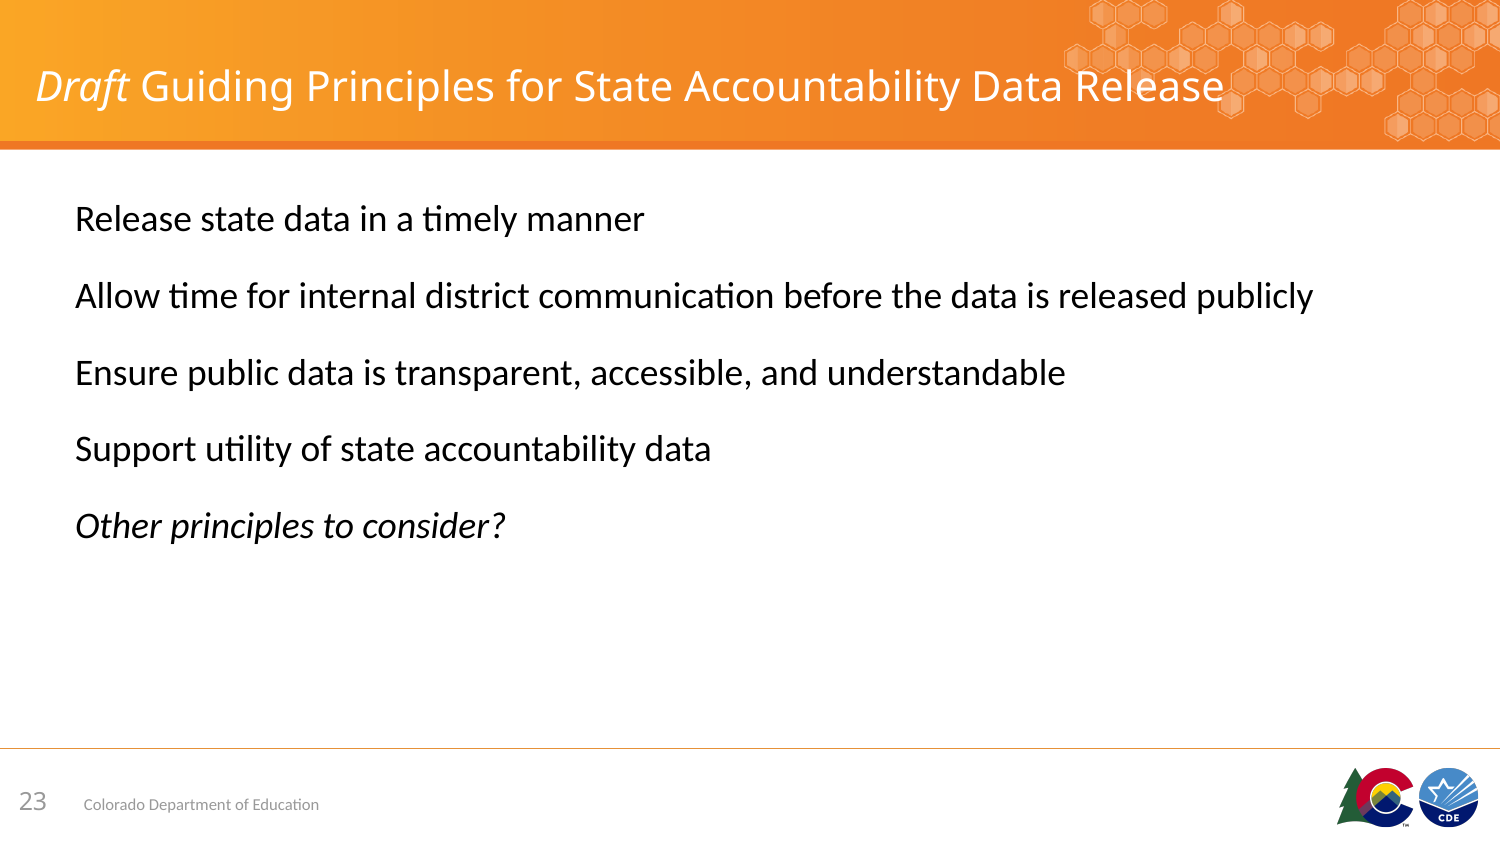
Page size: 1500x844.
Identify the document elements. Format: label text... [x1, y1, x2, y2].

slide_number 23 [18, 785, 76, 832]
list Release state data in a timely manner Allow time for internal district communication before the data is released publicly Ensure public data is transparent, accessible, and understandable Support utility of state accountability data Other principles to consider? [75, 187, 1473, 712]
title Draft Guiding Principles for State Accountability Data Release [34, 37, 1433, 132]
picture [0, 0, 1500, 150]
picture [1336, 767, 1479, 828]
